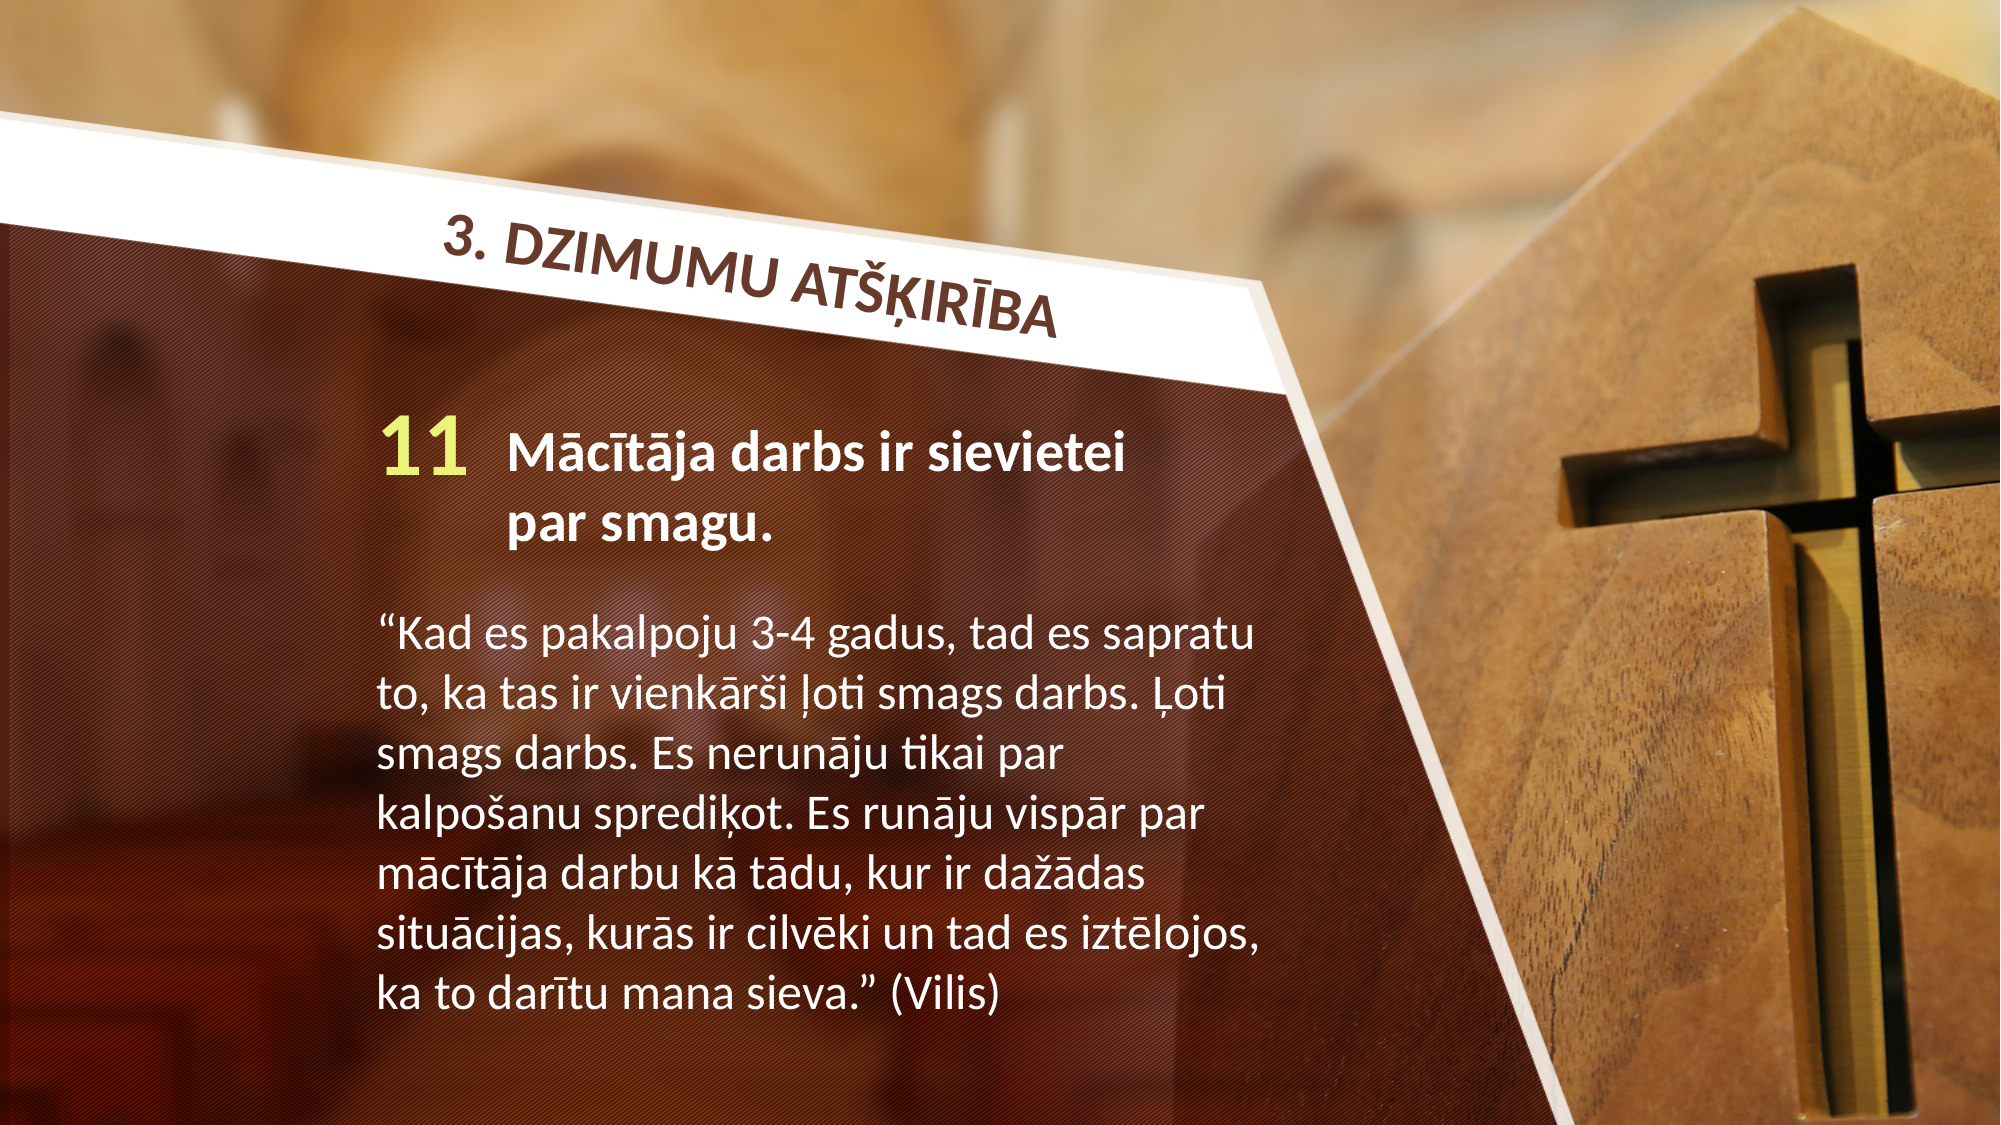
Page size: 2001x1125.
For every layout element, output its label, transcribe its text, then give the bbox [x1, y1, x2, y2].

text_box “Kad es pakalpoju 3-4 gadus, tad es sapratu to, ka tas ir vienkārši ļoti smags darbs. Ļoti smags darbs. Es nerunāju tikai par kalpošanu sprediķot. Es runāju vispār par mācītāja darbu kā tādu, kur ir dažādas situācijas, kurās ir cilvēki un tad es iztēlojos, ka to darītu mana sieva.” (Vilis) [362, 591, 1296, 1027]
text_box 11 [362, 376, 492, 502]
text_box Mācītāja darbs ir sievietei par smagu. [492, 405, 1213, 561]
text_box 3. DZIMUMU ATŠĶIRĪBA [354, 173, 1150, 370]
picture [0, 0, 2000, 1125]
